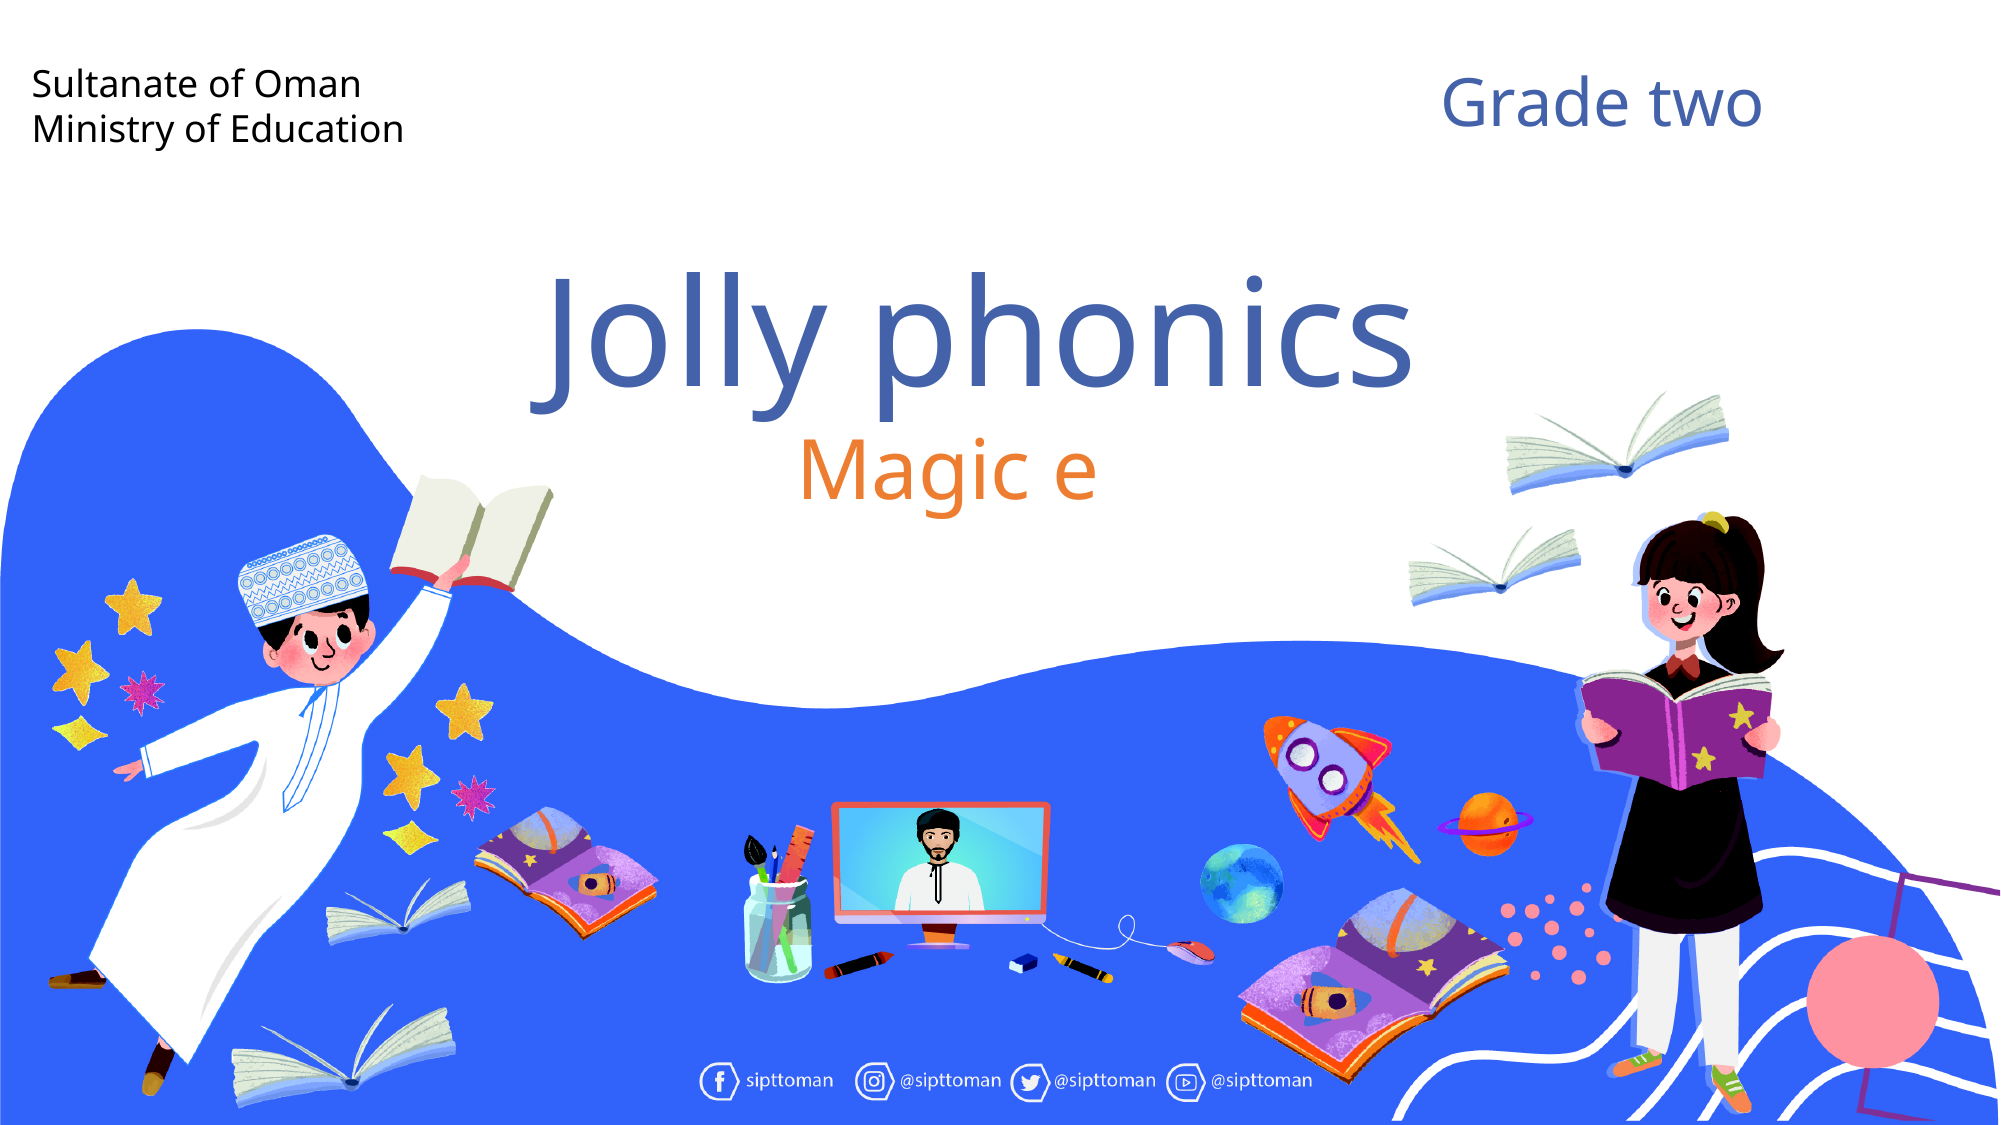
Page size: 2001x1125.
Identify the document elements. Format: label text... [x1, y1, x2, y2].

text_box Sultanate of Oman Ministry of Education [16, 52, 592, 202]
picture [0, 0, 2001, 1125]
text_box Grade two [1425, 52, 1918, 147]
text_box Jolly phonics Magic e [527, 228, 1434, 524]
